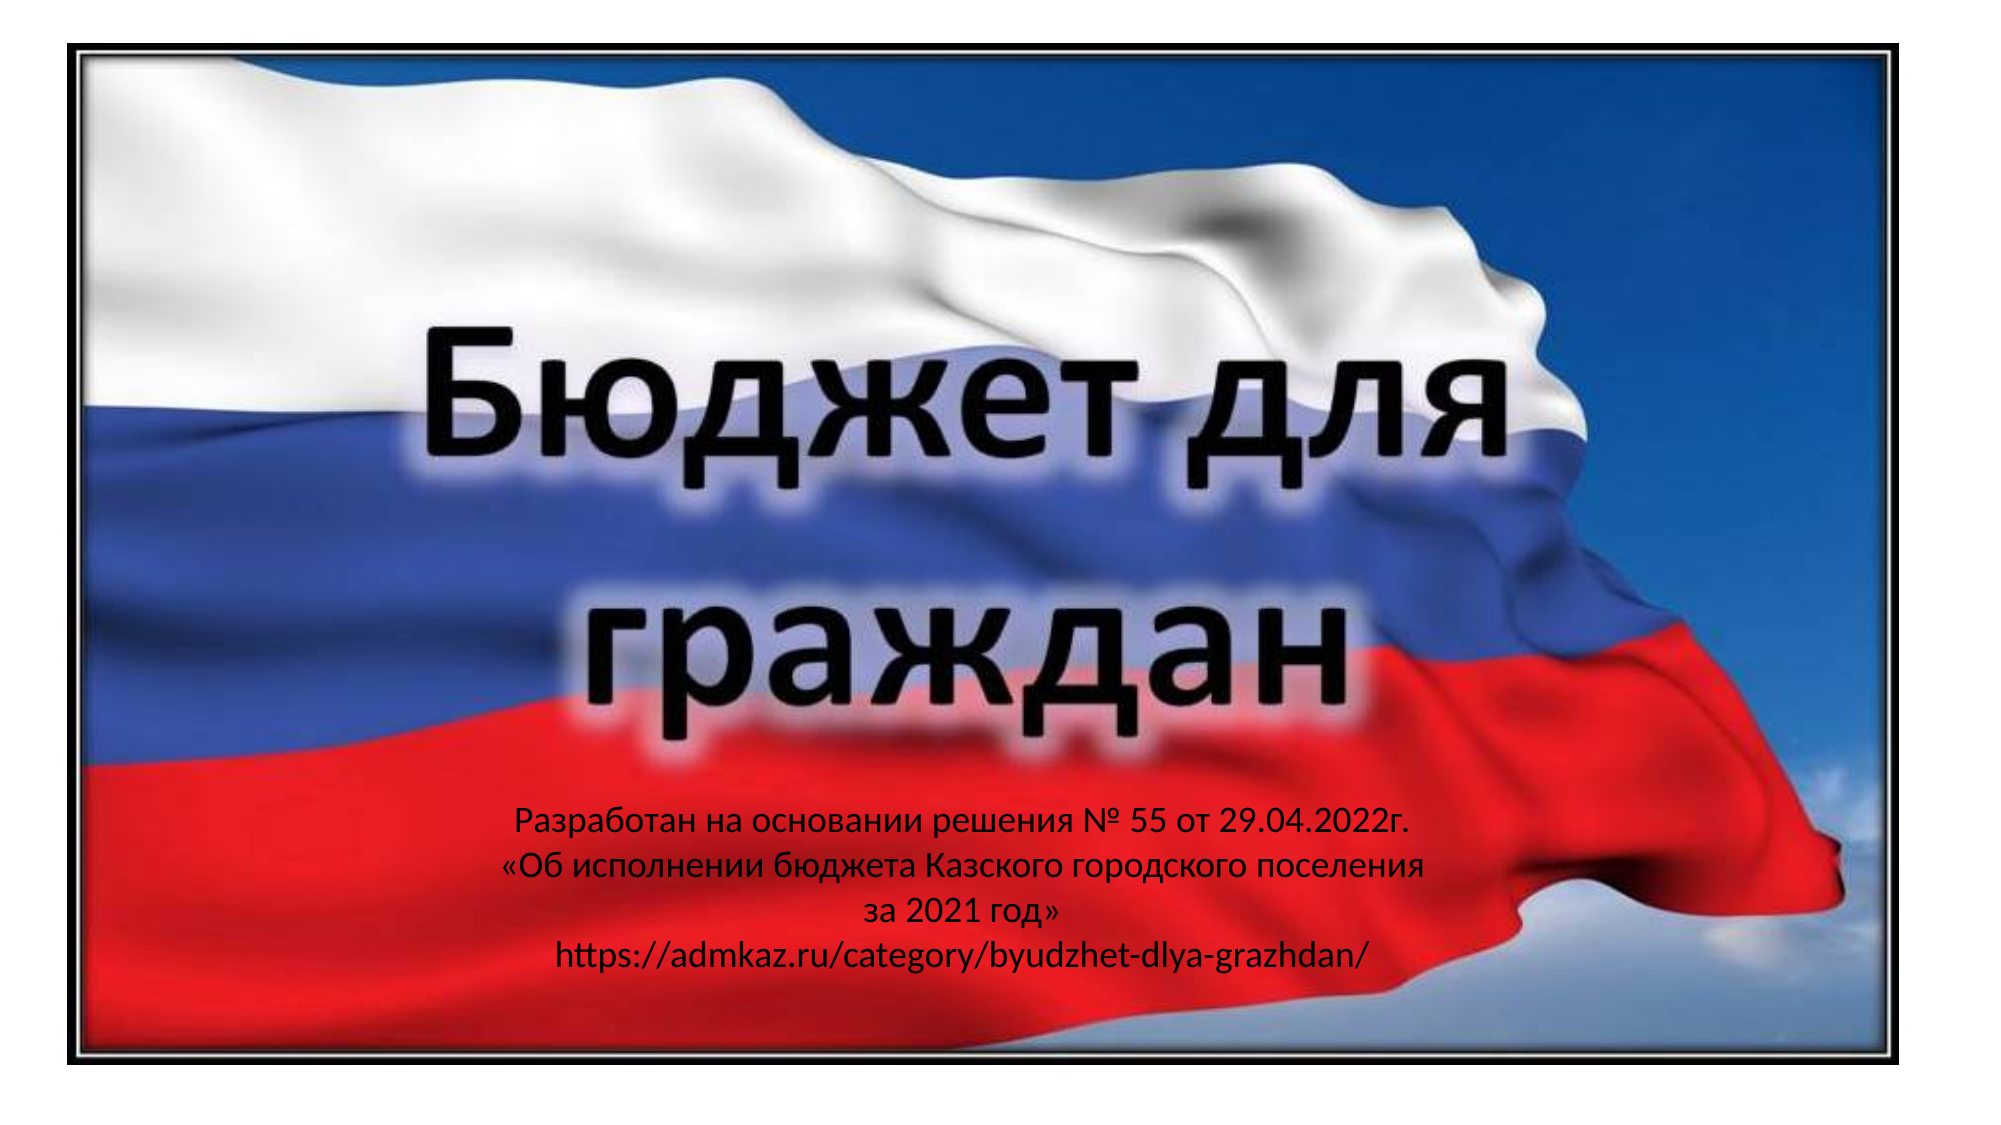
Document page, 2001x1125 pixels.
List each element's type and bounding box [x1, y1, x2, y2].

picture [67, 43, 1899, 1065]
